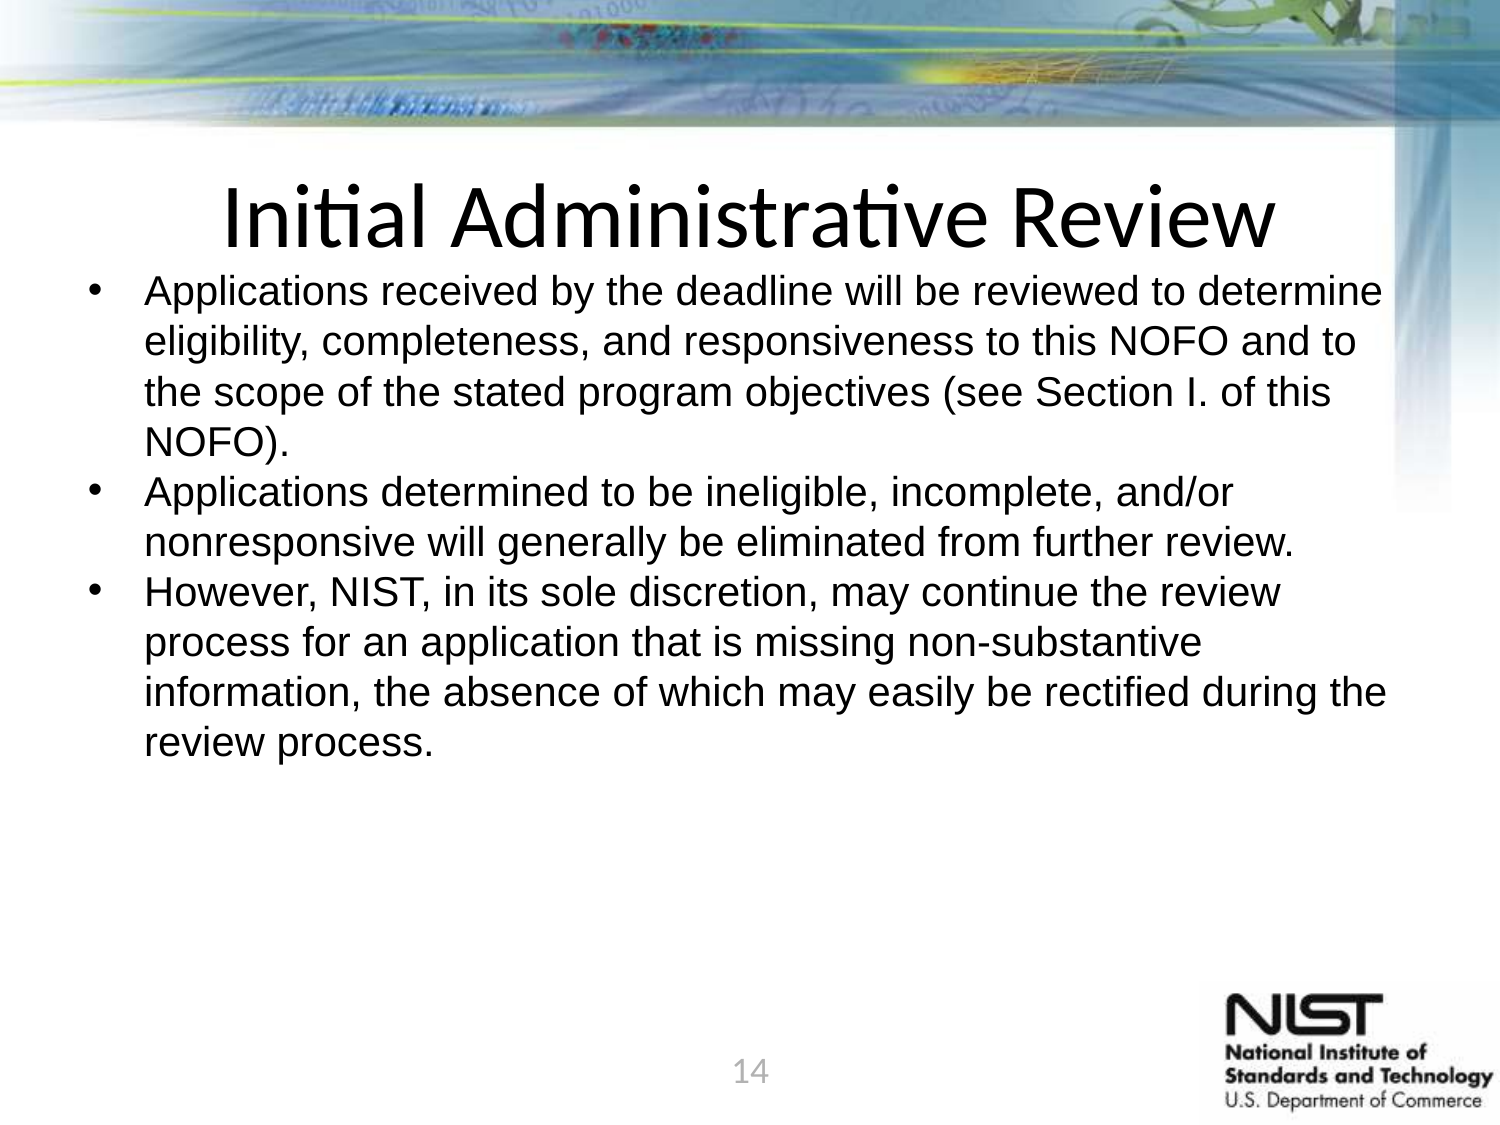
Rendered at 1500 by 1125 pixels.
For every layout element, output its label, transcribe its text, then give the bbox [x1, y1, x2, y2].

list Applications received by the deadline will be reviewed to determine eligibility, completeness, and responsiveness to this NOFO and to the scope of the stated program objectives (see Section I. of this NOFO). Applications determined to be ineligible, incomplete, and/or nonresponsive will generally be eliminated from further review. However, NIST, in its sole discretion, may continue the review process for an application that is missing non-substantive information, the absence of which may easily be rectified during the review process. [87, 264, 1413, 770]
footer 14 [510, 1046, 990, 1092]
title Initial Administrative Review [134, 155, 1366, 264]
picture [0, 0, 1500, 1125]
